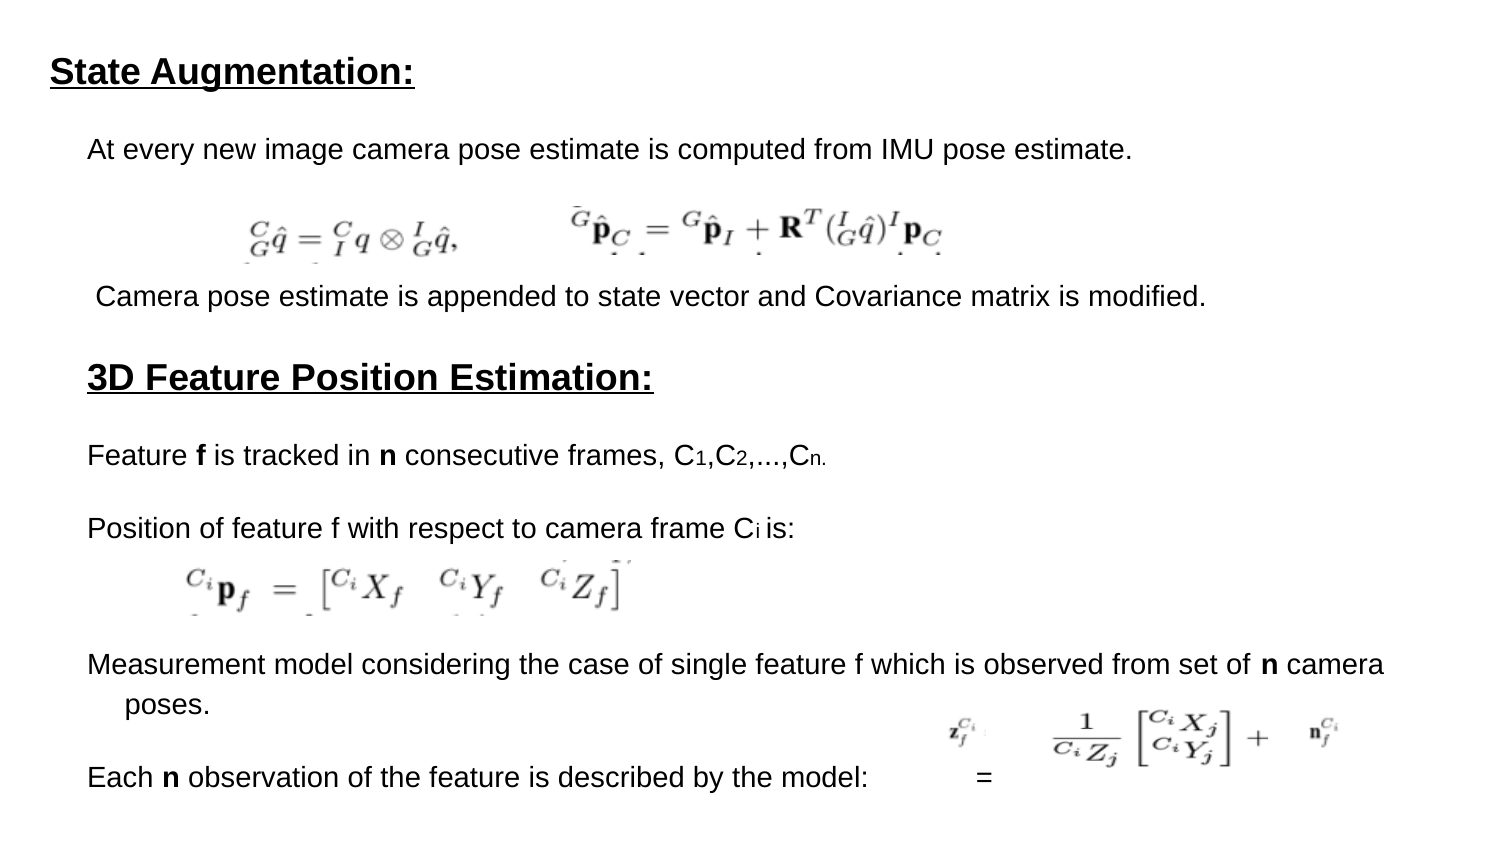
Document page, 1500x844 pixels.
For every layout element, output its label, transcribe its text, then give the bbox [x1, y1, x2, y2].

list State Augmentation: At every new image camera pose estimate is computed from IMU pose estimate. Camera pose estimate is appended to state vector and Covariance matrix is modified. 3D Feature Position Estimation: Feature f is tracked in n consecutive frames, C1,C2,...,Cn. Position of feature f with respect to camera frame Ci is: Measurement model considering the case of single feature f which is observed from set of n camera poses. Each n observation of the feature is described by the model: = [34, 25, 1433, 812]
picture [1042, 706, 1269, 773]
picture [239, 219, 459, 264]
picture [1308, 712, 1355, 754]
picture [934, 706, 986, 760]
picture [176, 560, 631, 616]
picture [566, 206, 947, 255]
